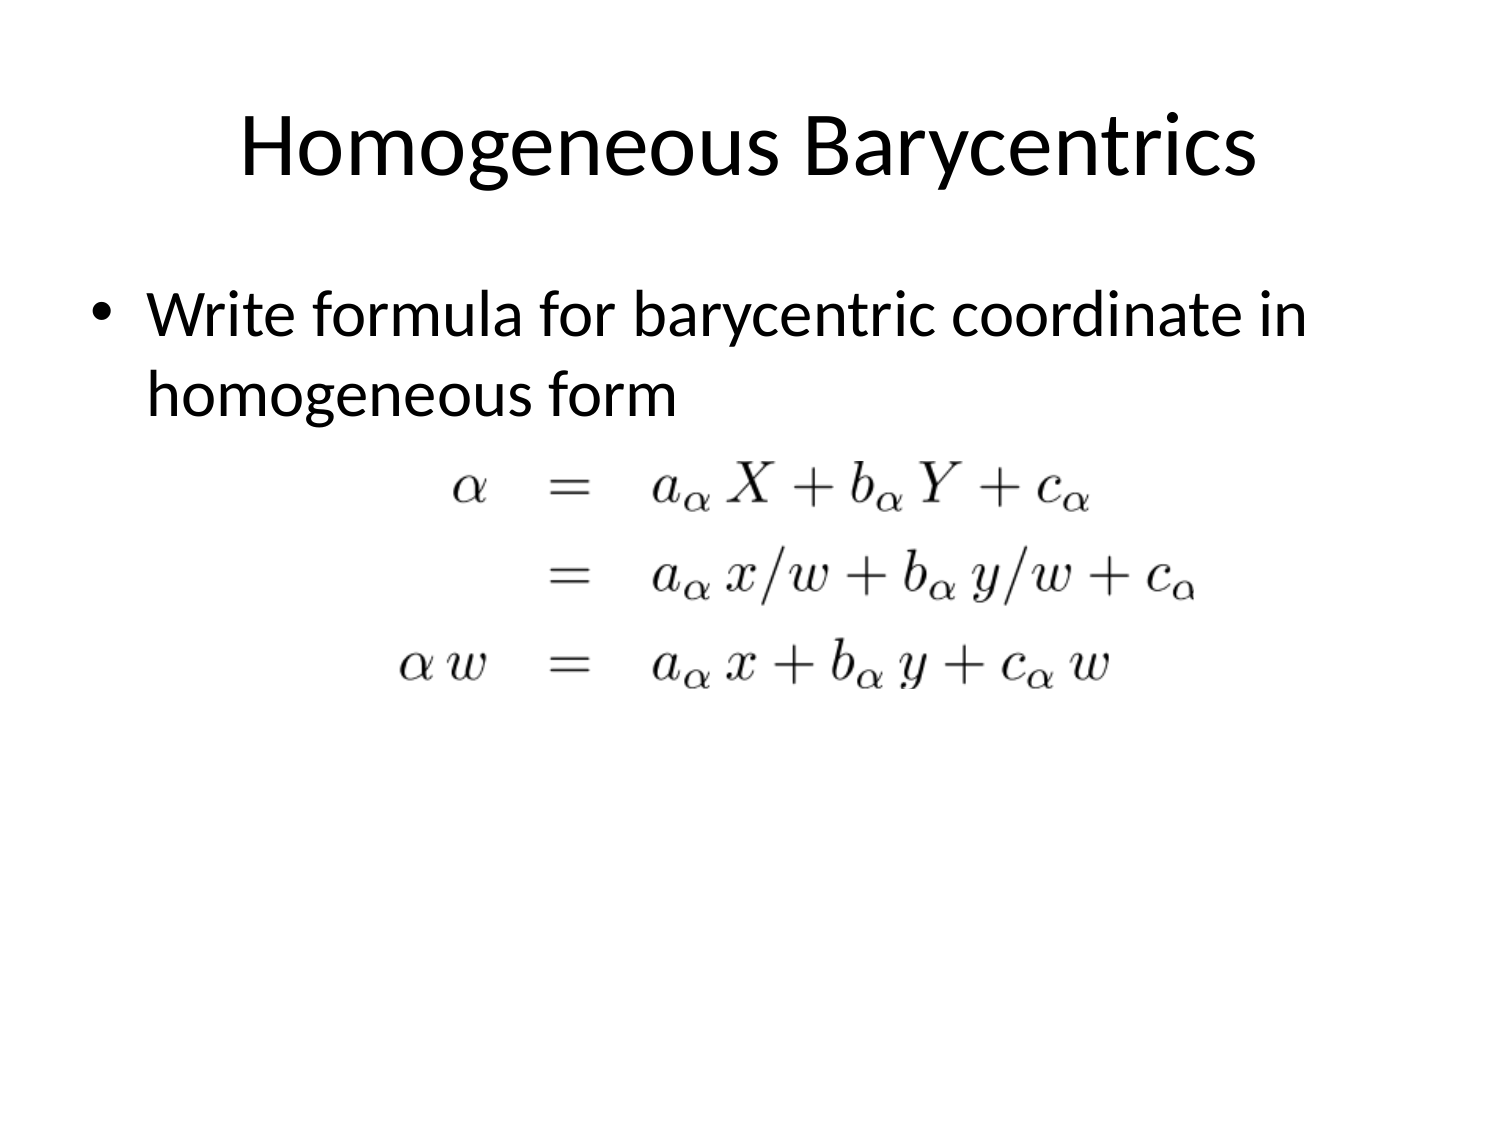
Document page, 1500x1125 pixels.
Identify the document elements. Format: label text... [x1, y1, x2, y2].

list Write formula for barycentric coordinate in homogeneous form [75, 262, 1425, 1005]
title Homogeneous Barycentrics [75, 45, 1425, 233]
picture [397, 461, 1194, 689]
